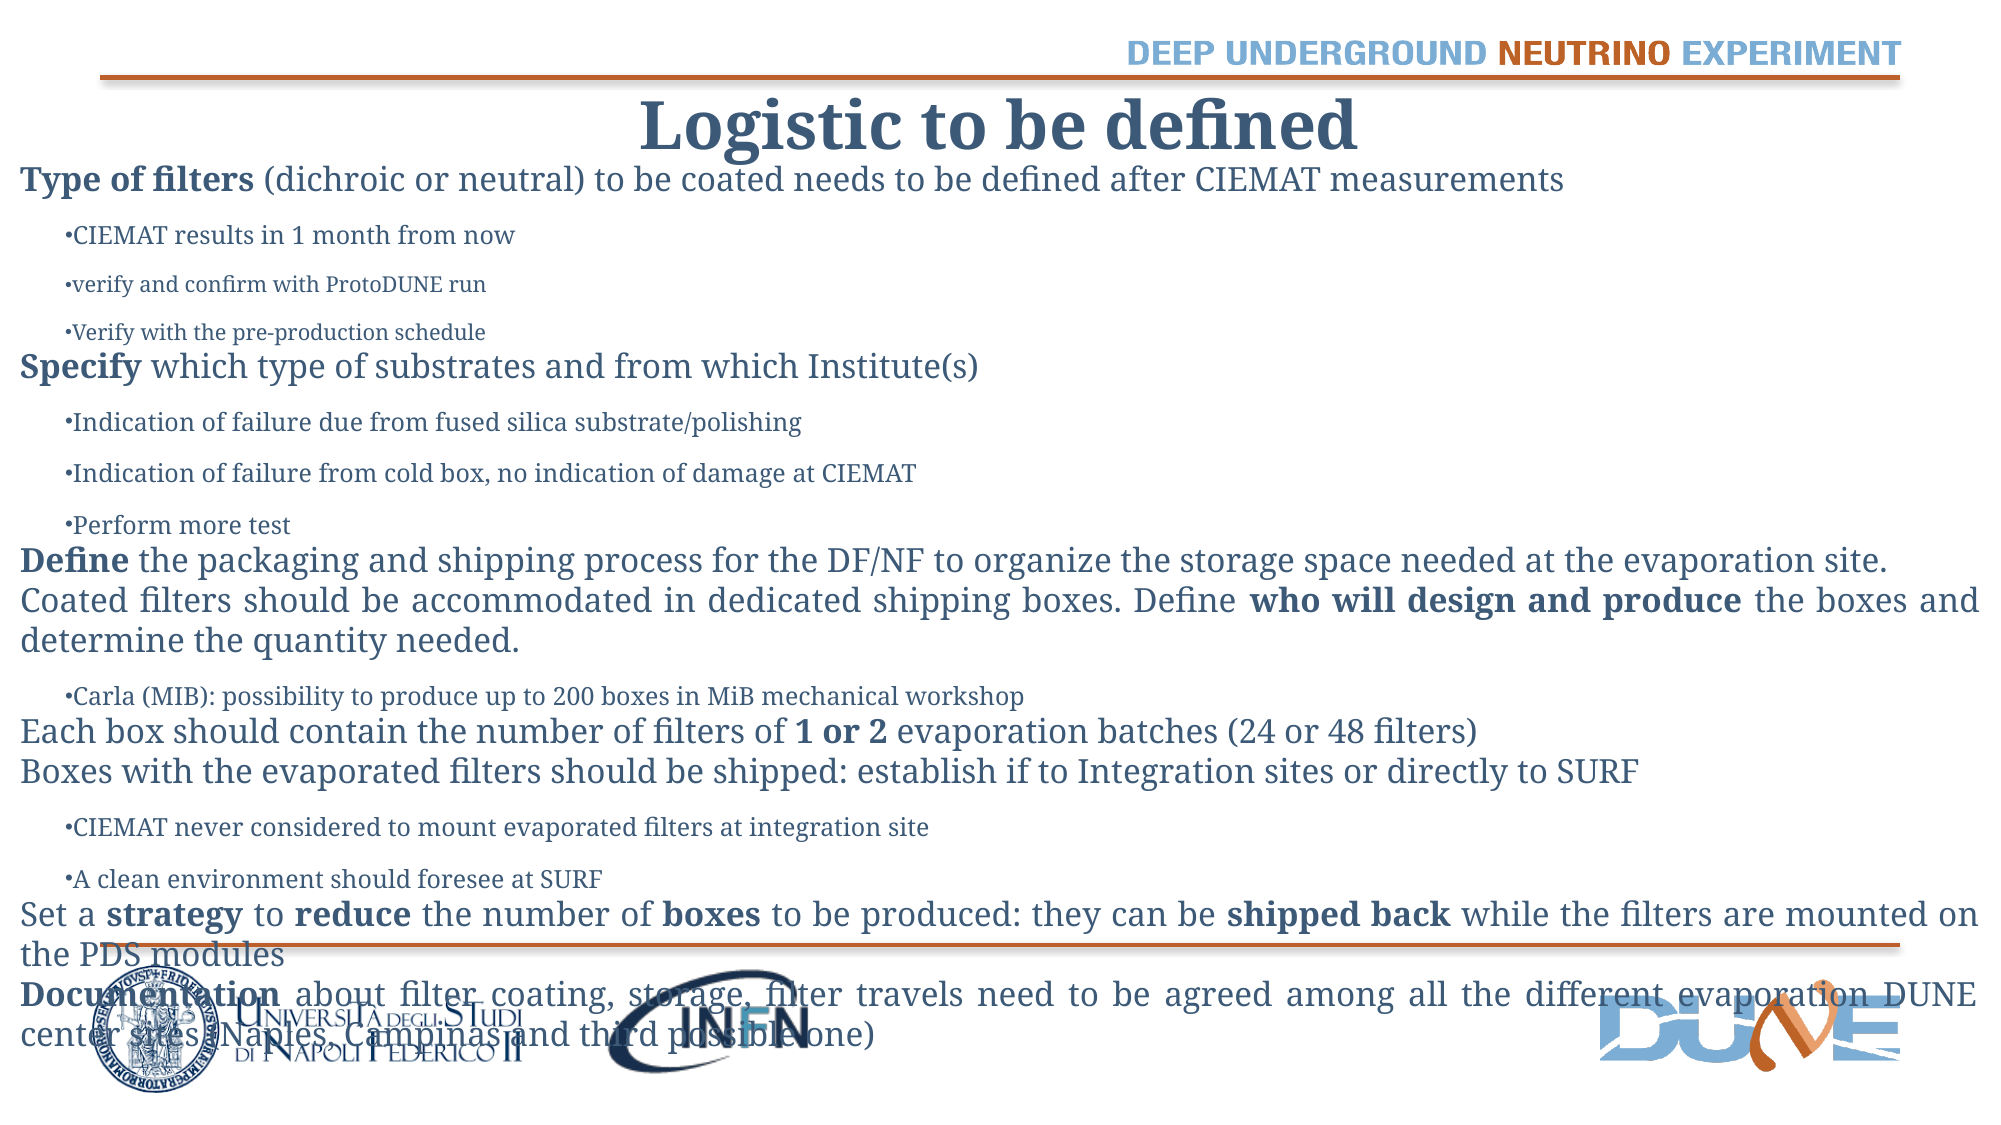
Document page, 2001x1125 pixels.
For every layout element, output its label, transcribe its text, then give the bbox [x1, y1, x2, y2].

picture [1123, 34, 1911, 70]
list Type of filters (dichroic or neutral) to be coated needs to be defined after CIEMAT measurements CIEMAT results in 1 month from now verify and confirm with ProtoDUNE run Verify with the pre-production schedule Specify which type of substrates and from which Institute(s) Indication of failure due from fused silica substrate/polishing Indication of failure from cold box, no indication of damage at CIEMAT Perform more test Define the packaging and shipping process for the DF/NF to organize the storage space needed at the evaporation site. Coated filters should be accommodated in dedicated shipping boxes. Define who will design and produce the boxes and determine the quantity needed. Carla (MIB): possibility to produce up to 200 boxes in MiB mechanical workshop Each box should contain the number of filters of 1 or 2 evaporation batches (24 or 48 filters) Boxes with the evaporated filters should be shipped: establish if to Integration sites or directly to SURF CIEMAT never considered to mount evaporated filters at integration site A clean environment should foresee at SURF Set a strategy to reduce the number of boxes to be produced: they can be shipped back while the filters are mounted on the PDS modules Documentation about filter coating, storage, filter travels need to be agreed among all the different evaporation DUNE center sites (Naples, Campinas and third possible one) [20, 150, 1980, 962]
picture [92, 965, 522, 1093]
title Logistic to be defined [137, 83, 1863, 173]
picture [1600, 979, 1900, 1072]
picture [602, 965, 849, 1077]
